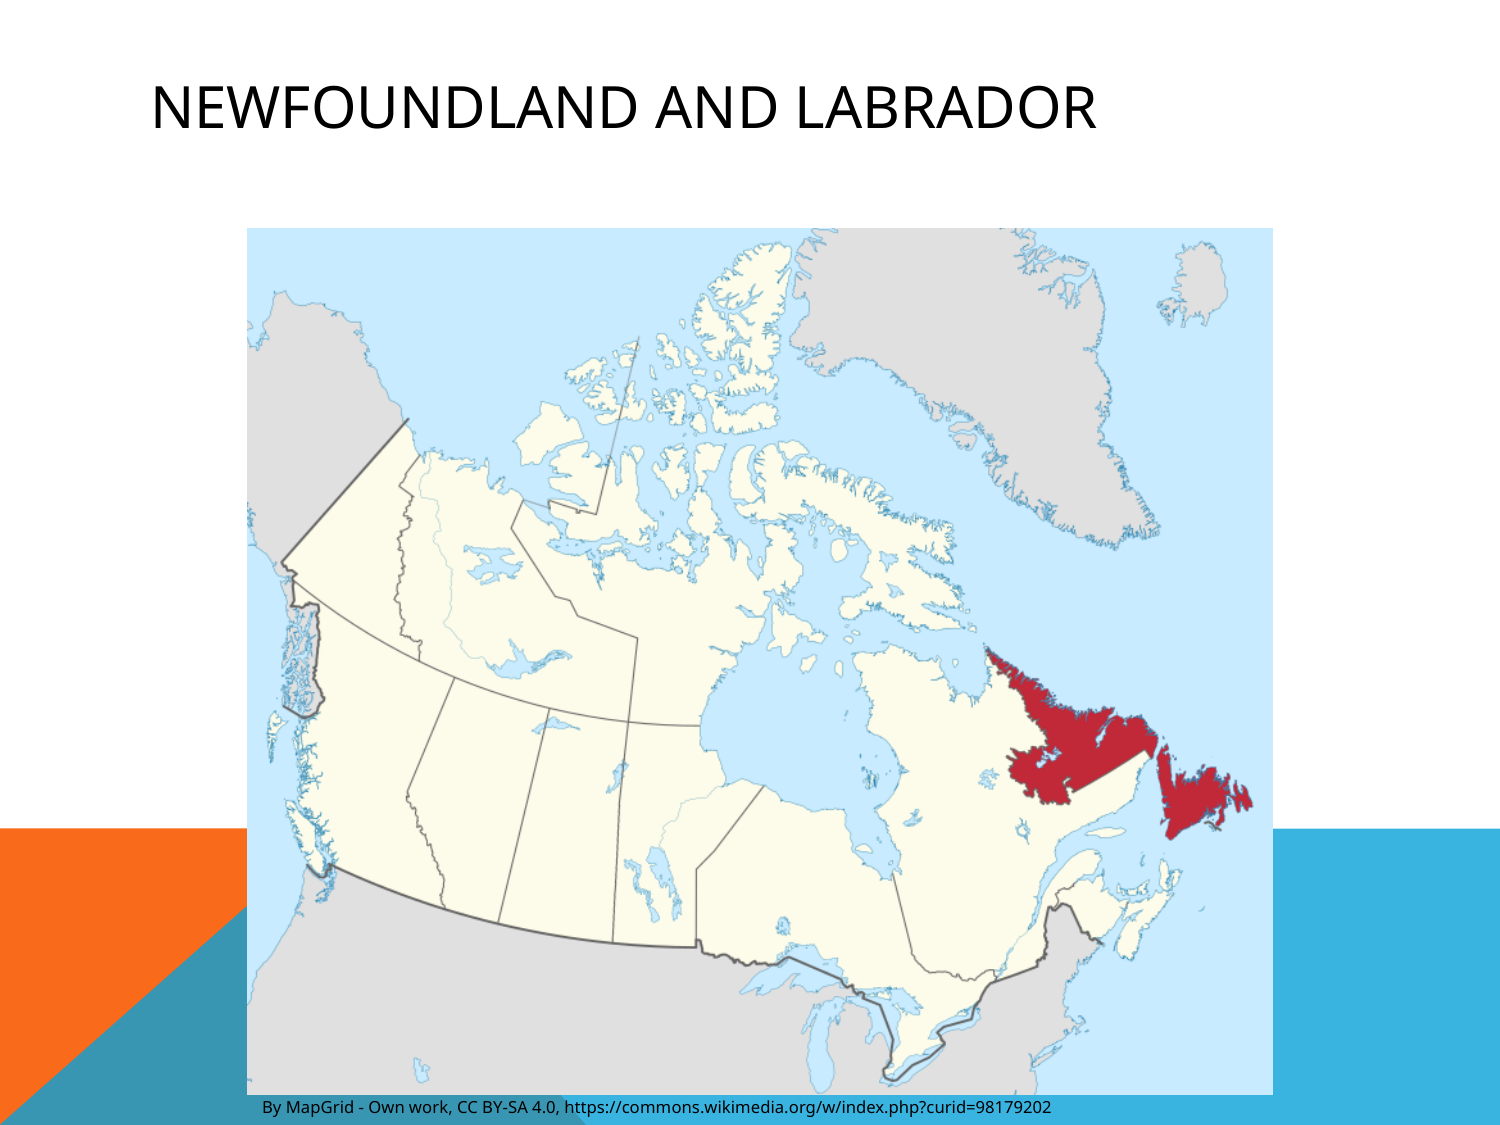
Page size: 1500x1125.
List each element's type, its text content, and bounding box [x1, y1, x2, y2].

picture [247, 228, 1273, 1095]
title Newfoundland and Labrador [135, 60, 1369, 150]
text_box By MapGrid - Own work, CC BY-SA 4.0, https://commons.wikimedia.org/w/index.php?curid=98179202 [247, 1103, 1273, 1125]
